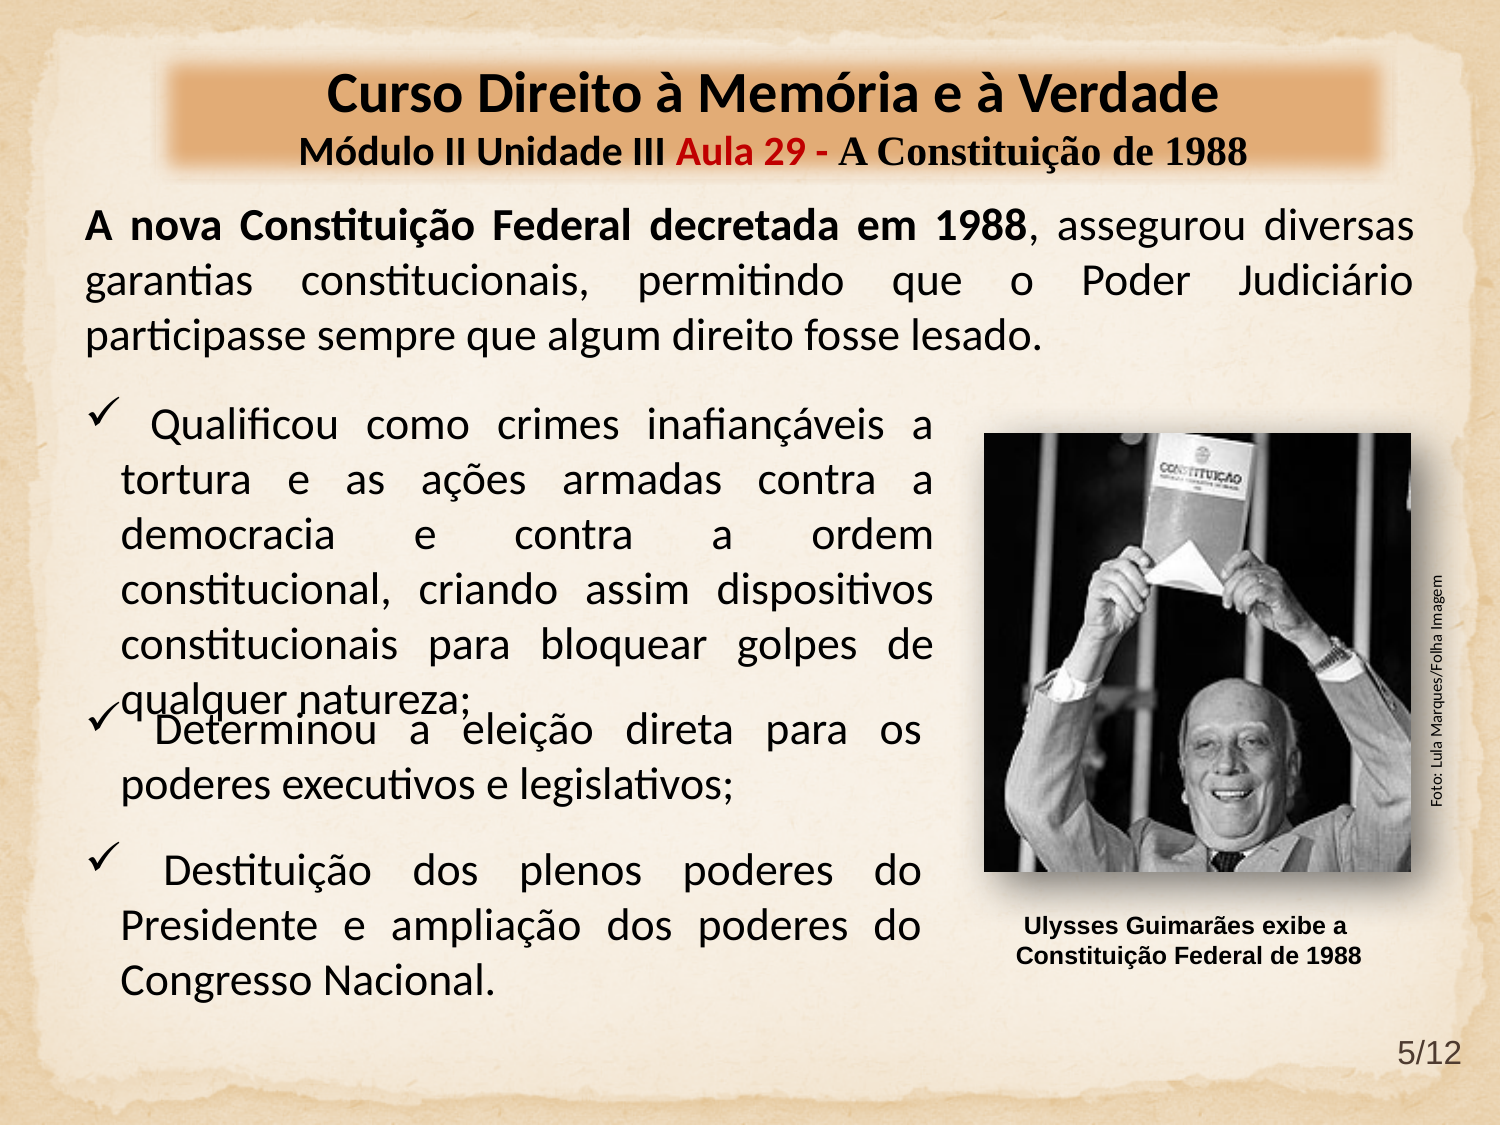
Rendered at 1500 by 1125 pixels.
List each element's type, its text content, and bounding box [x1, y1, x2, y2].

text_box Determinou a eleição direta para os poderes executivos e legislativos; [70, 691, 938, 817]
slide_number 5/12 [1379, 1014, 1480, 1089]
text_box Curso Direito à Memória e à Verdade Módulo II Unidade III Aula 29 - A Constituição de 1988 [183, 79, 1365, 152]
text_box Destituição dos plenos poderes do Presidente e ampliação dos poderes do Congresso Nacional. [70, 832, 938, 1012]
text_box Foto: Lula Marques/Folha Imagem [1420, 560, 1453, 823]
picture [984, 433, 1411, 872]
text_box A nova Constituição Federal decretada em 1988, assegurou diversas garantias constitucionais, permitindo que o Poder Judiciário participasse sempre que algum direito fosse lesado. [70, 187, 1430, 368]
text_box Ulysses Guimarães exibe a Constituição Federal de 1988 [996, 902, 1383, 977]
text_box Qualificou como crimes inafiançáveis a tortura e as ações armadas contra a democracia e contra a ordem constitucional, criando assim dispositivos constitucionais para bloquear golpes de qualquer natureza; [70, 386, 950, 732]
